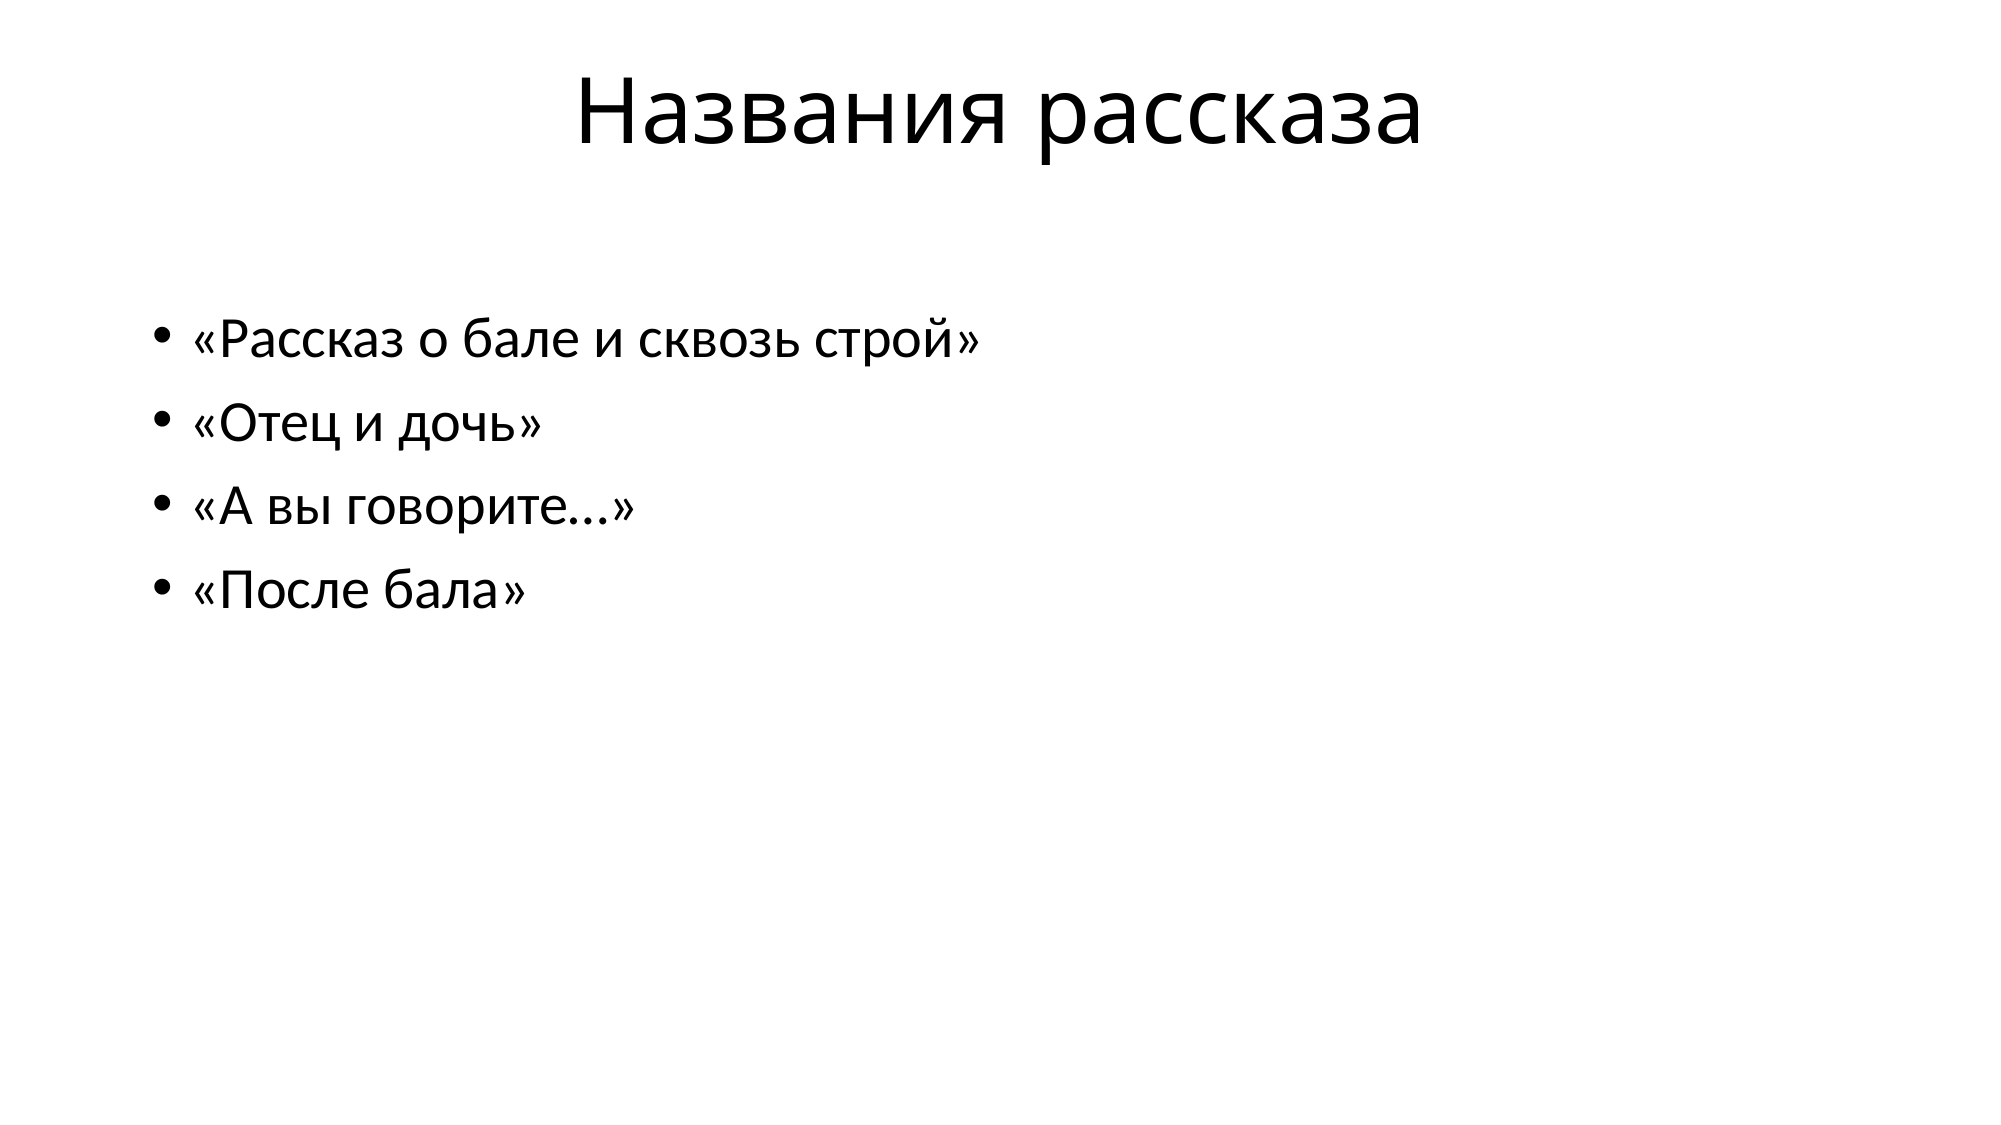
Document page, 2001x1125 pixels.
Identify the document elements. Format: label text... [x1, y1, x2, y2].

list «Рассказ о бале и сквозь строй» «Отец и дочь» «А вы говорите…» «После бала» [137, 299, 1863, 1014]
title Названия рассказа [137, 59, 1863, 278]
